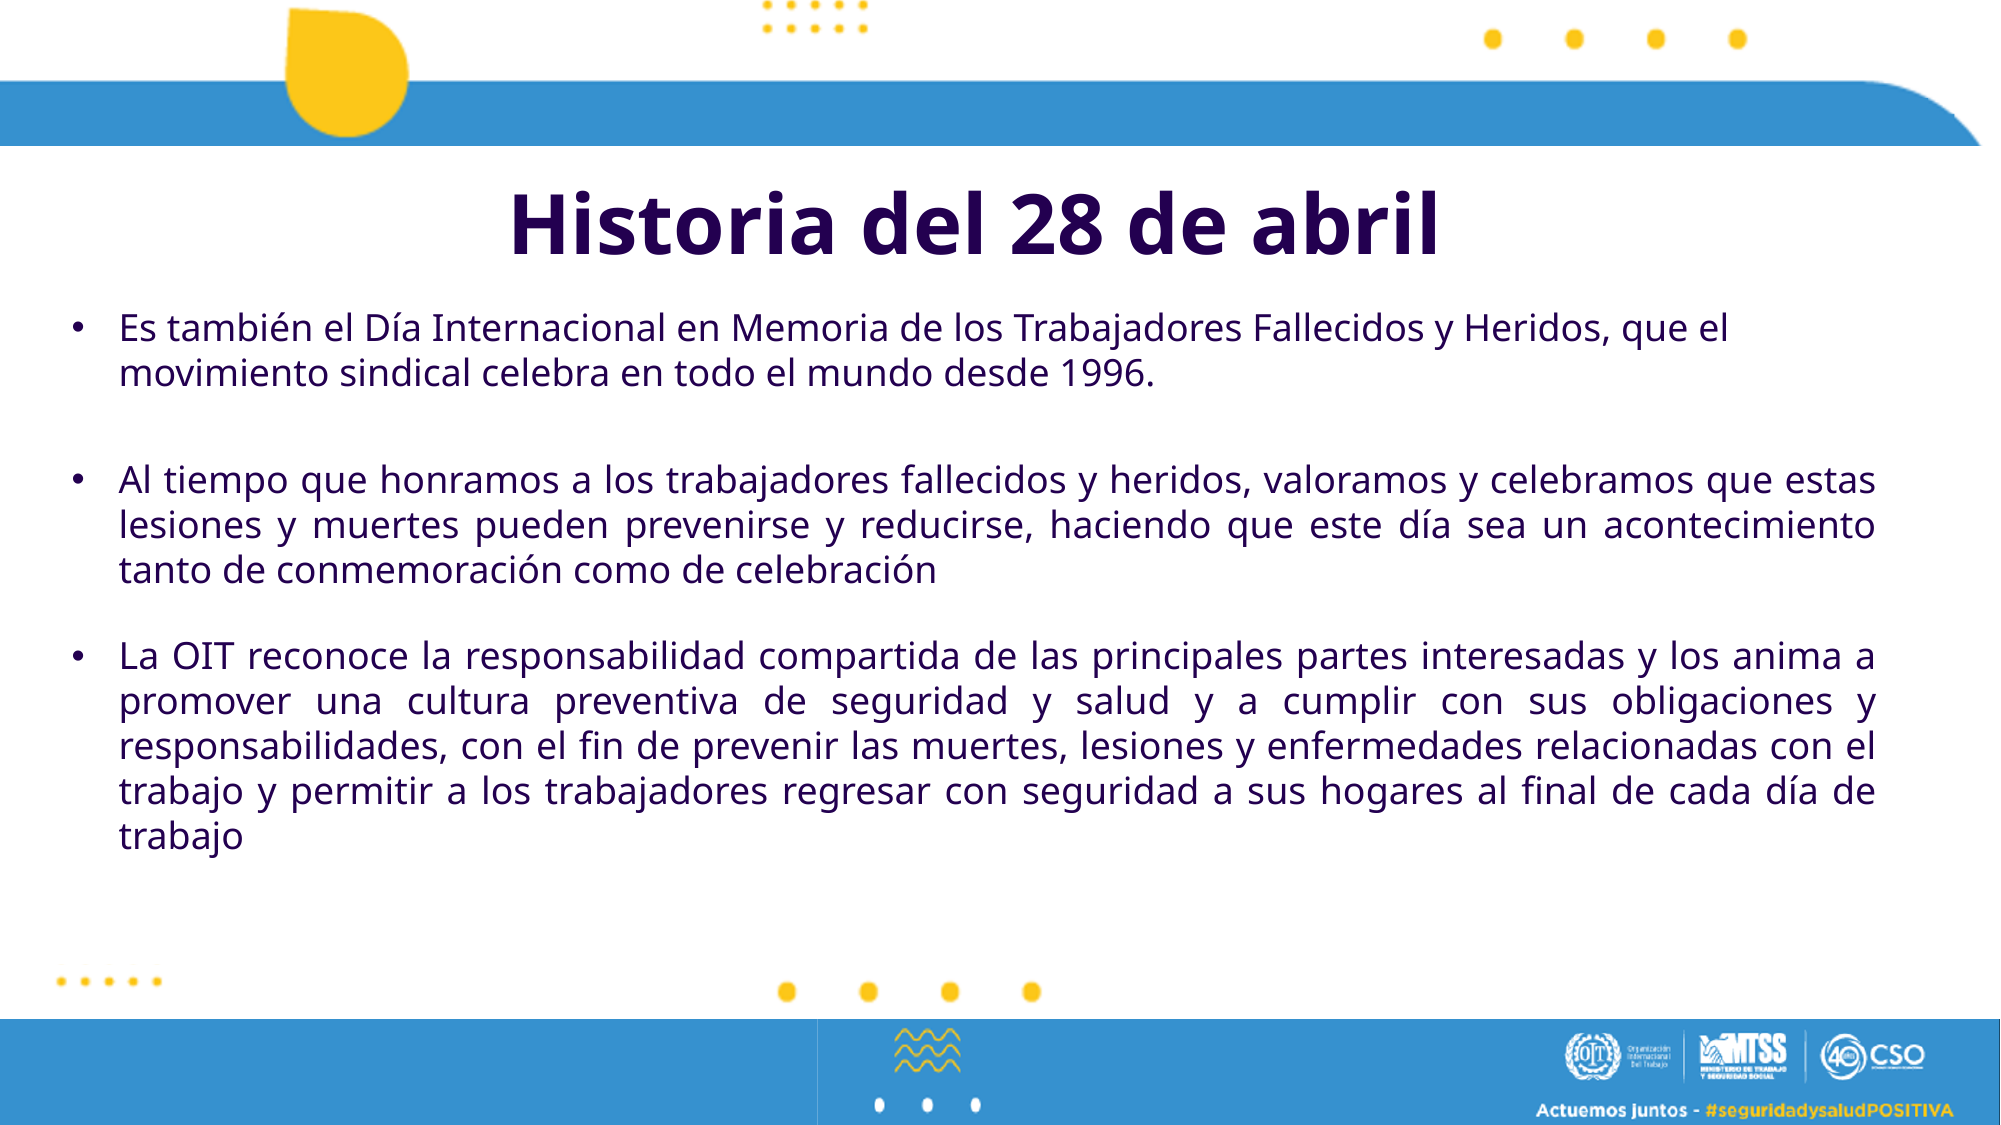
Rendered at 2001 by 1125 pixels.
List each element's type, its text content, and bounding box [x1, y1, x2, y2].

picture [0, 964, 1044, 1013]
text_box Historia del 28 de abril [492, 163, 1458, 279]
text_box La OIT reconoce la responsabilidad compartida de las principales partes interesadas y los anima a promover una cultura preventiva de seguridad y salud y a cumplir con sus obligaciones y responsabilidades, con el fin de prevenir las muertes, lesiones y enfermedades relacionadas con el trabajo y permitir a los trabajadores regresar con seguridad a sus hogares al final de cada día de trabajo [56, 625, 1893, 910]
text_box Es también el Día Internacional en Memoria de los Trabajadores Fallecidos y Heridos, que el movimiento sindical celebra en todo el mundo desde 1996. [56, 296, 1893, 402]
picture [0, 1019, 2000, 1125]
text_box Al tiempo que honramos a los trabajadores fallecidos y heridos, valoramos y celebramos que estas lesiones y muertes pueden prevenirse y reducirse, haciendo que este día sea un acontecimiento tanto de conmemoración como de celebración [56, 448, 1893, 598]
picture [0, 0, 1988, 146]
